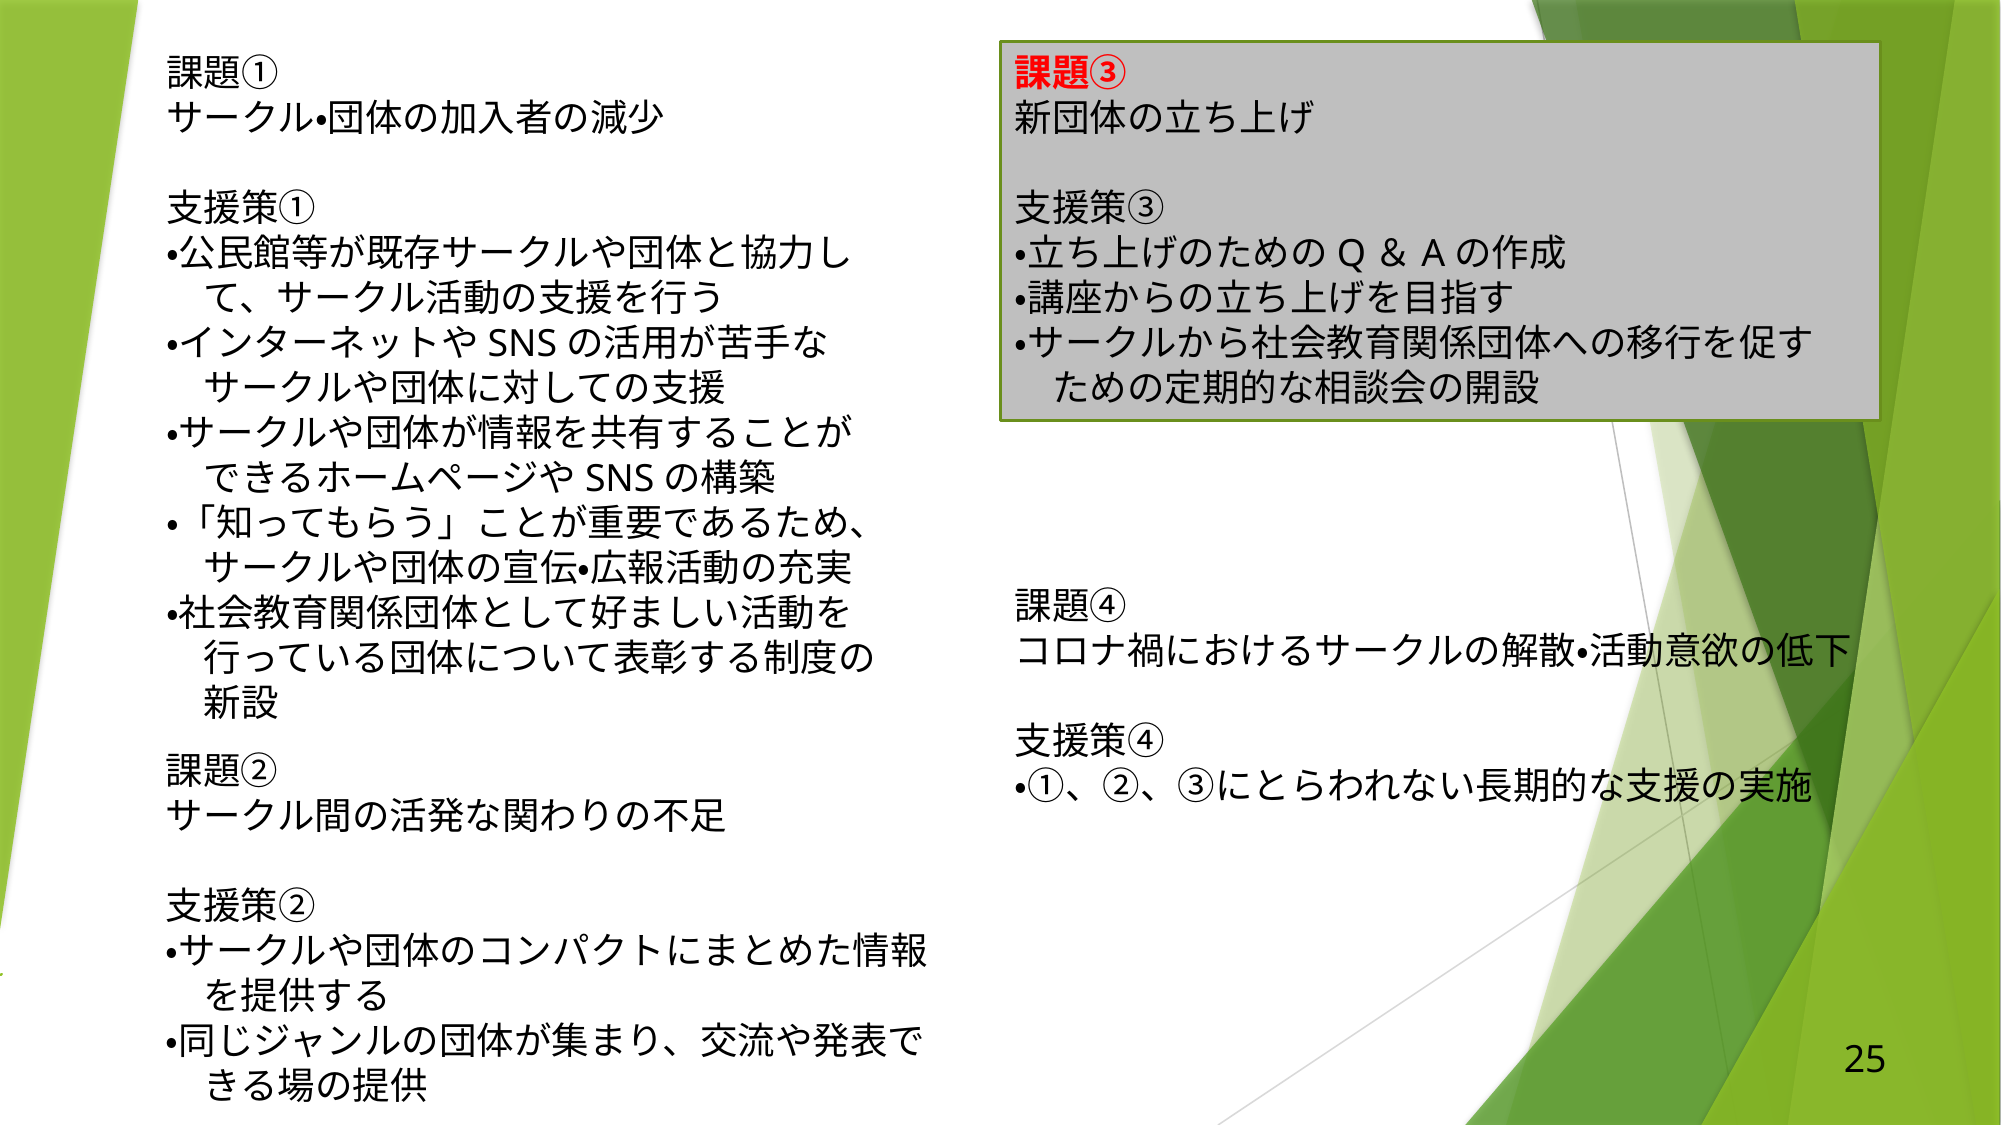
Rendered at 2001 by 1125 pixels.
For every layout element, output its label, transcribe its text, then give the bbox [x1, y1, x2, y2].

text_box 課題④ コロナ禍におけるサークルの解散・活動意欲の低下 支援策④ ・①、②、③にとらわれない長期的な支援の実施 [1000, 574, 1971, 815]
text_box [999, 40, 1882, 422]
text_box 課題② サークル間の活発な関わりの不足 支援策② ・サークルや団体のコンパクトにまとめた情報 を提供する ・同じジャンルの団体が集まり、交流や発表で きる場の提供 [151, 739, 1001, 1115]
text_box 課題① サークル・団体の加入者の減少 支援策① ・公民館等が既存サークルや団体と協力し て、サークル活動の支援を行う ・インターネットやSNSの活用が苦手な サークルや団体に対しての支援 ・サークルや団体が情報を共有することが できるホームページやSNSの構築 ・「知ってもらう」ことが重要であるため、 サークルや団体の宣伝・広報活動の充実 ・社会教育関係団体として好ましい活動を 行っている団体について表彰する制度の 新設 [151, 41, 923, 731]
text_box 課題③ 新団体の立ち上げ 支援策③ ・立ち上げのためのQ＆Aの作成 ・講座からの立ち上げを目指す ・サークルから社会教育関係団体への移行を促す ための定期的な相談会の開設 [1000, 41, 1881, 416]
